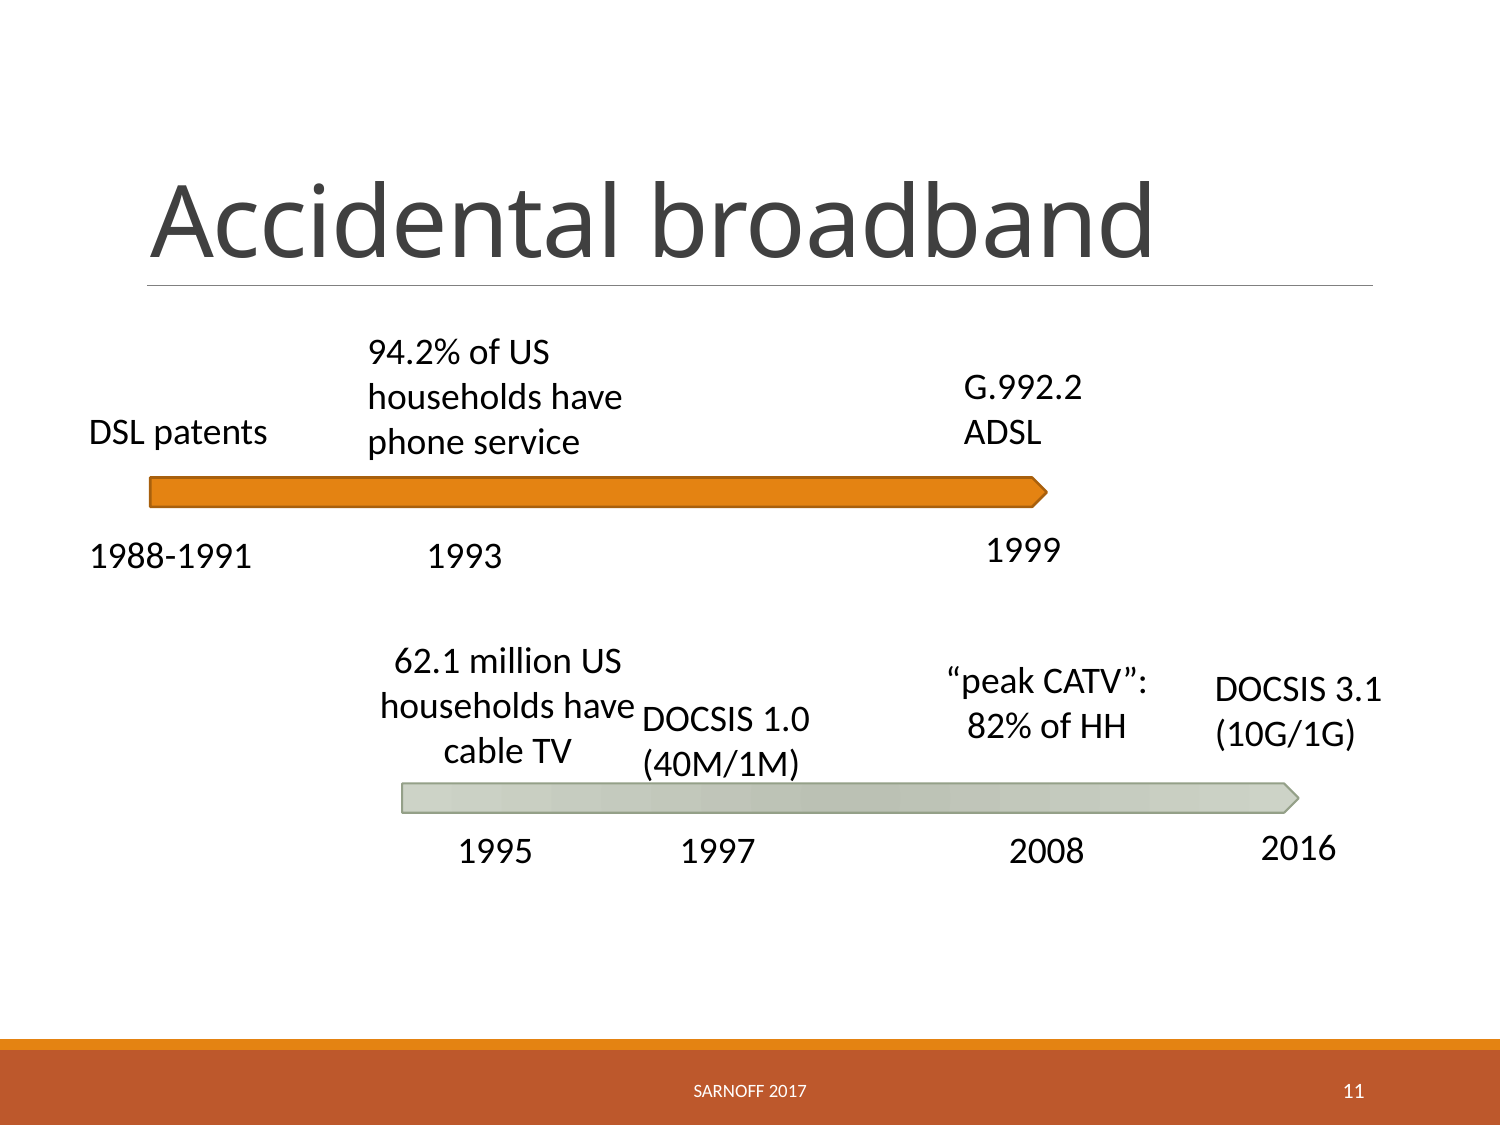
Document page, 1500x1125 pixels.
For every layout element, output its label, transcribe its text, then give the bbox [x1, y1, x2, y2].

text_box 94.2% of US households have phone service [352, 319, 639, 470]
text_box 1999 [970, 517, 1077, 578]
text_box “peak CATV”: 82% of HH [930, 648, 1164, 754]
text_box [148, 476, 1048, 509]
text_box 1993 [411, 523, 518, 584]
text_box 2008 [993, 819, 1100, 879]
text_box DSL patents [74, 399, 284, 460]
text_box DOCSIS 3.1 (10G/1G) [1200, 656, 1398, 762]
text_box 62.1 million US households have cable TV [364, 628, 651, 779]
text_box 1997 [664, 819, 771, 879]
text_box 1988-1991 [73, 523, 268, 584]
text_box DOCSIS 1.0 (40M/1M) [627, 686, 825, 792]
footer Sarnoff 2017 [453, 1059, 1047, 1120]
text_box 1995 [442, 819, 549, 879]
text_box 2016 [1245, 815, 1352, 876]
slide_number 11 [1218, 1059, 1380, 1120]
text_box [401, 782, 1300, 814]
title Accidental broadband [135, 47, 1373, 285]
text_box G.992.2 ADSL [949, 354, 1098, 460]
